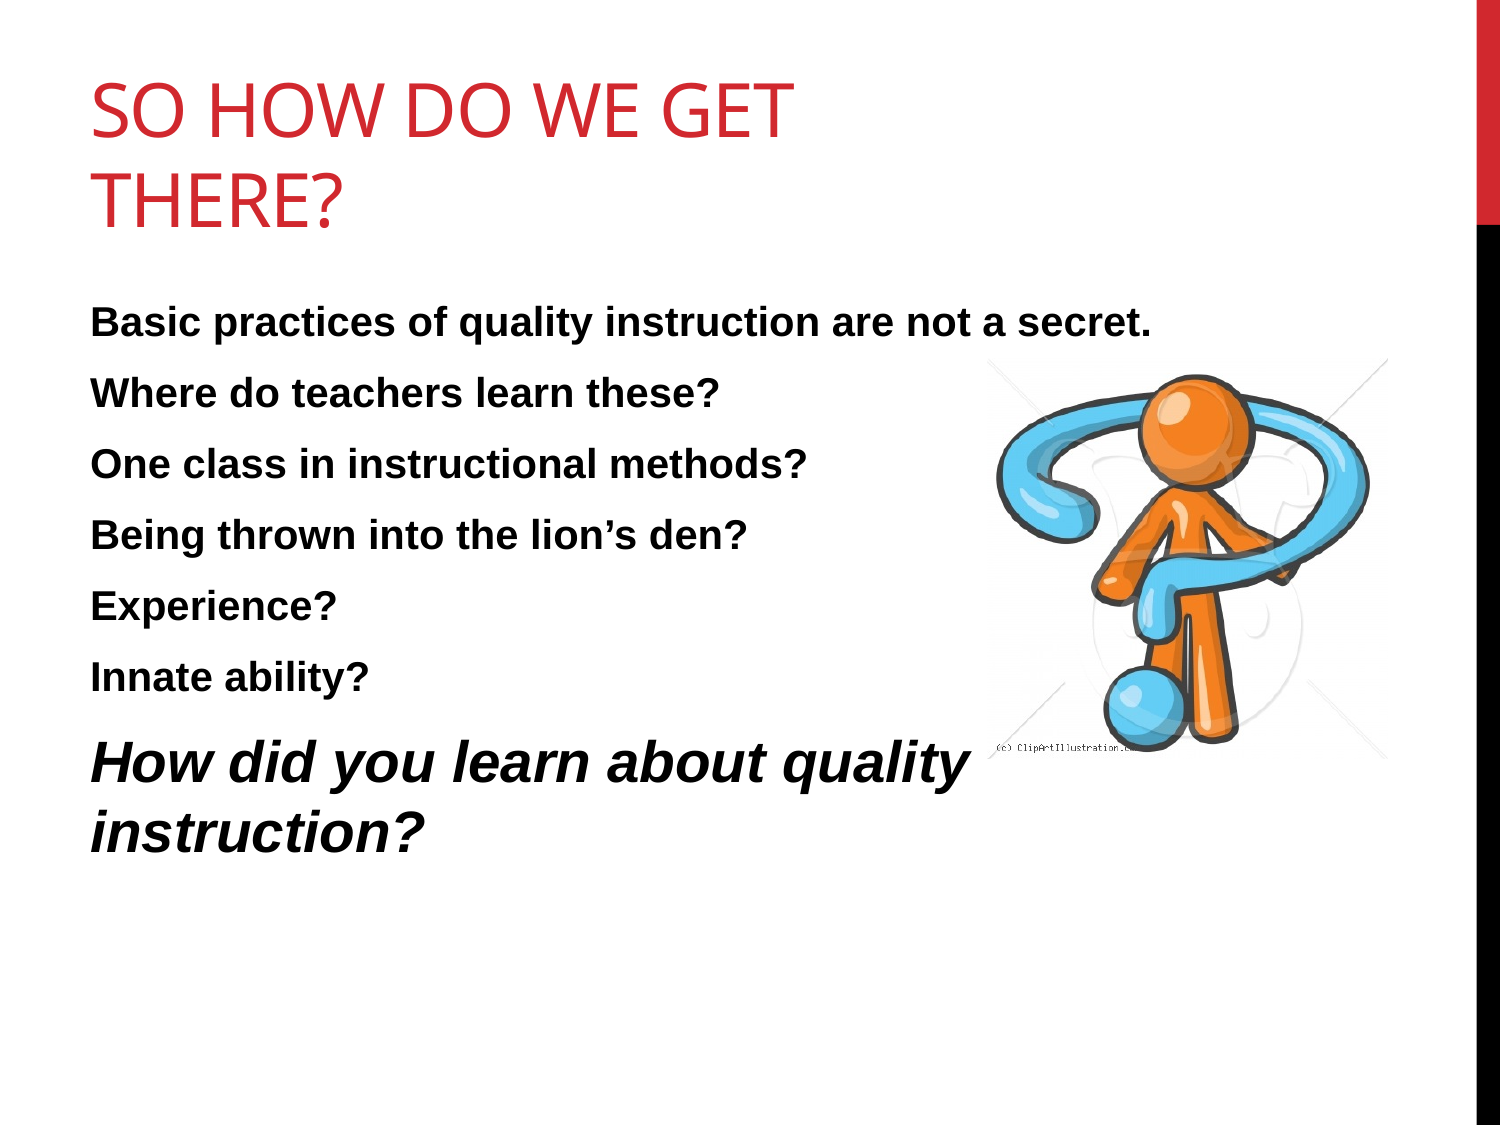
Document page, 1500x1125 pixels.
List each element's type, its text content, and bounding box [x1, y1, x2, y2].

title So how do we get there? [75, 25, 1025, 250]
picture [986, 357, 1388, 759]
list Basic practices of quality instruction are not a secret. Where do teachers learn these? One class in instructional methods? Being thrown into the lion’s den? Experience? Innate ability? How did you learn about quality instruction? [75, 287, 1325, 1005]
